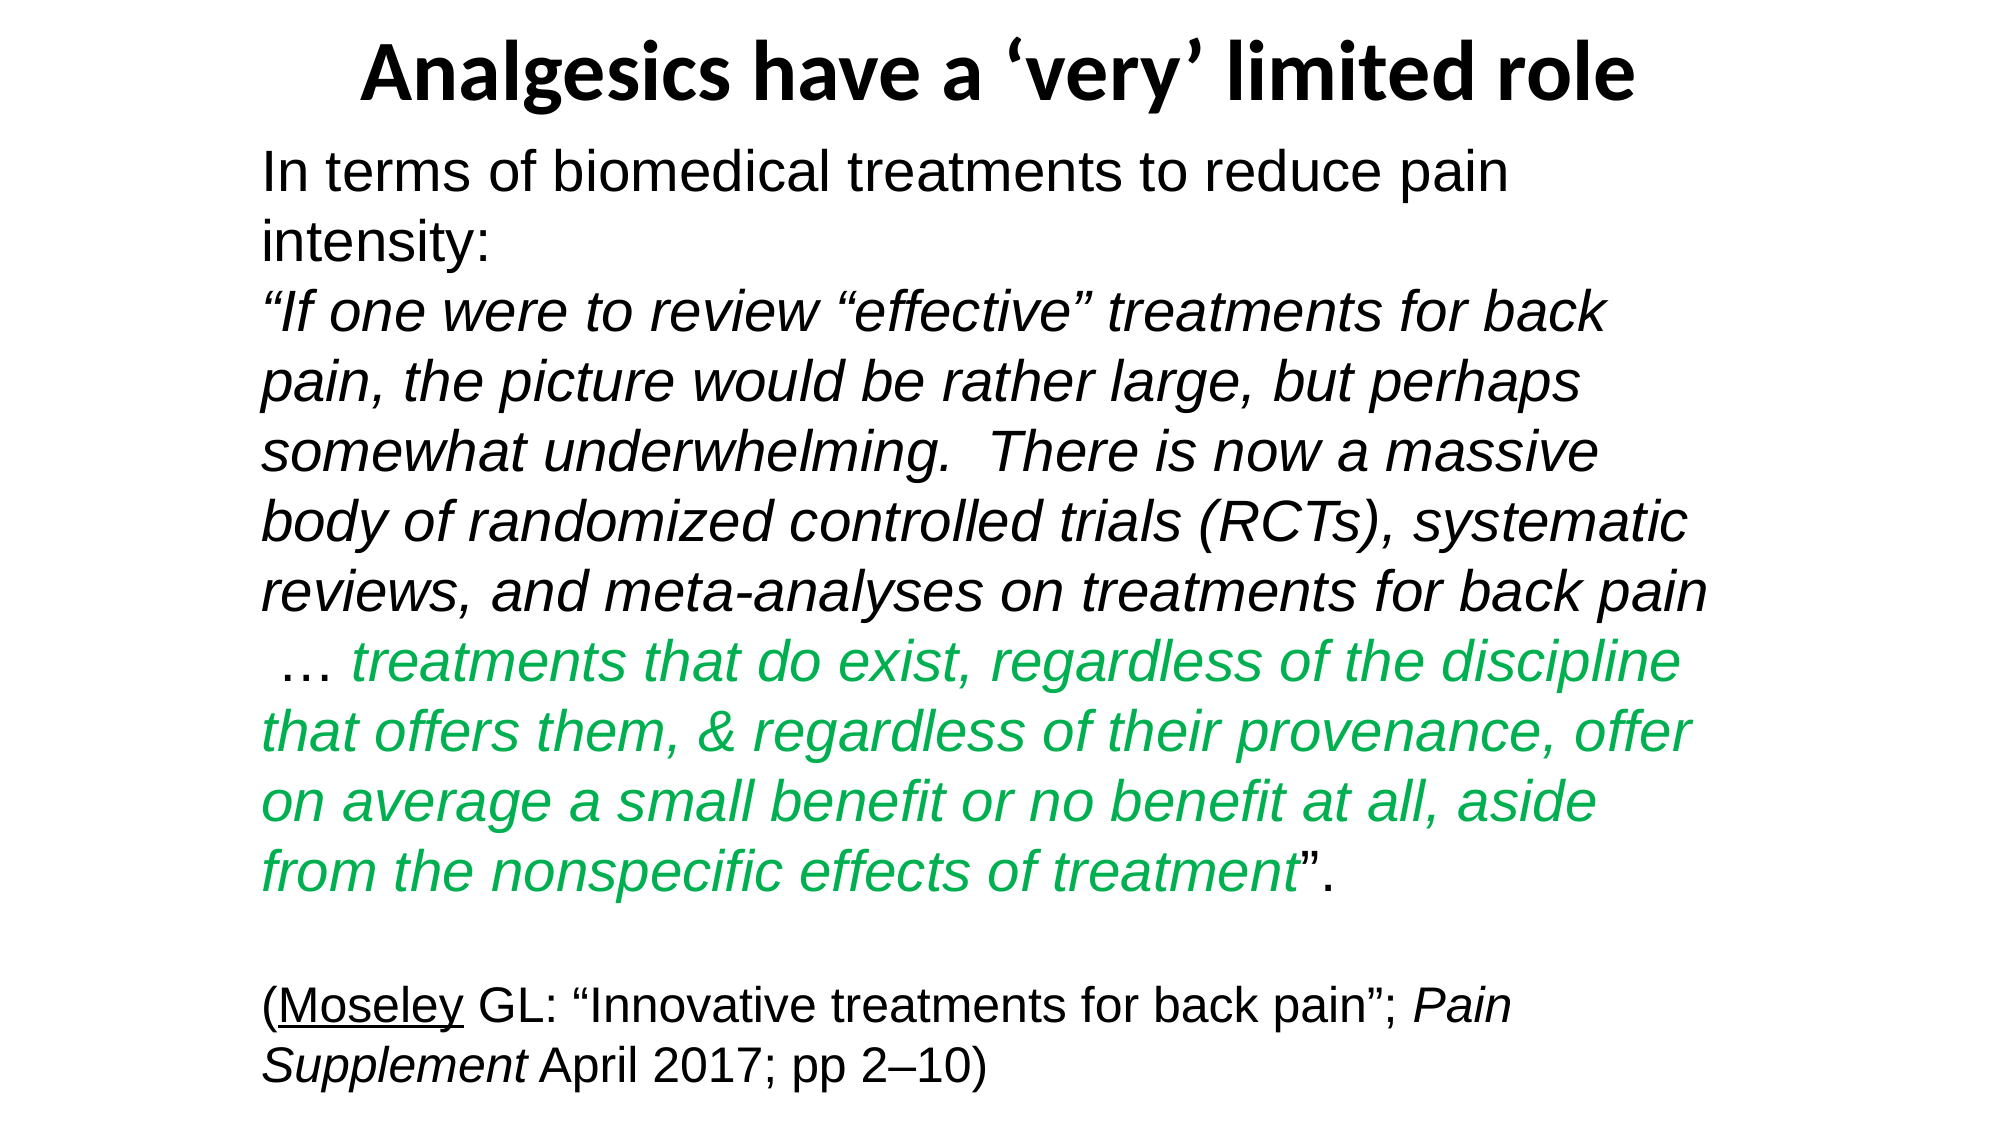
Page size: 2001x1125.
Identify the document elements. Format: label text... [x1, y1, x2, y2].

text_box In terms of biomedical treatments to reduce pain intensity: “If one were to review “effective” treatments for back pain, the picture would be rather large, but perhaps somewhat underwhelming. There is now a massive body of randomized controlled trials (RCTs), systematic reviews, and meta-analyses on treatments for back pain … treatments that do exist, regardless of the discipline that offers them, & regardless of their provenance, offer on average a small benefit or no benefit at all, aside from the nonspecific effects of treatment”. (Moseley GL: “Innovative treatments for back pain”; Pain Supplement April 2017; pp 2–10) [246, 125, 1747, 1100]
text_box Analgesics have a ‘very’ limited role [249, 7, 1750, 126]
